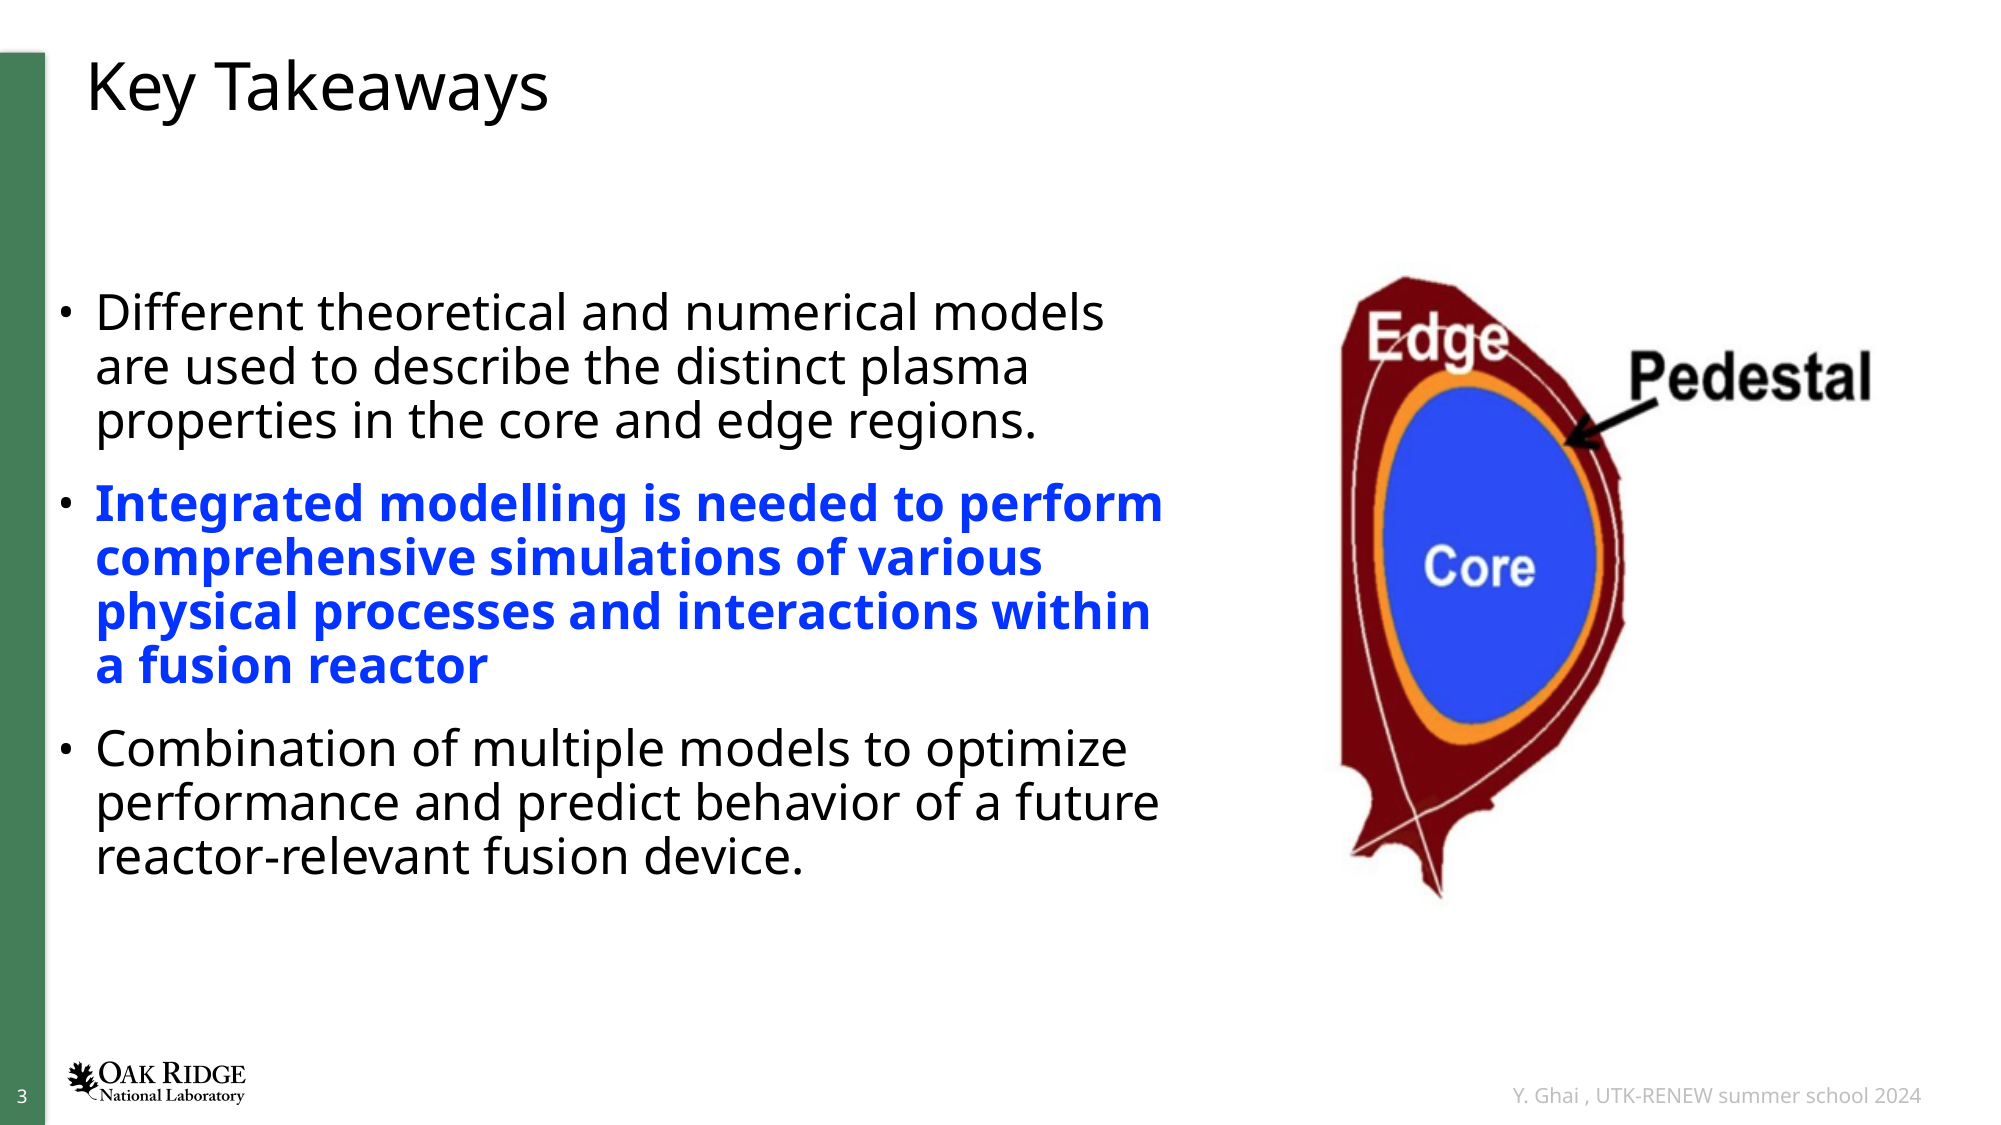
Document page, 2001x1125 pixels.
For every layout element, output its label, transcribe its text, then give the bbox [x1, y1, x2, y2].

picture [1177, 127, 1930, 921]
picture [67, 1061, 246, 1105]
title Key Takeaways [70, 44, 1959, 212]
list Different theoretical and numerical models are used to describe the distinct plasma properties in the core and edge regions. Integrated modelling is needed to perform comprehensive simulations of various physical processes and interactions within a fusion reactor Combination of multiple models to optimize performance and predict behavior of a future reactor-relevant fusion device. [42, 279, 1177, 846]
